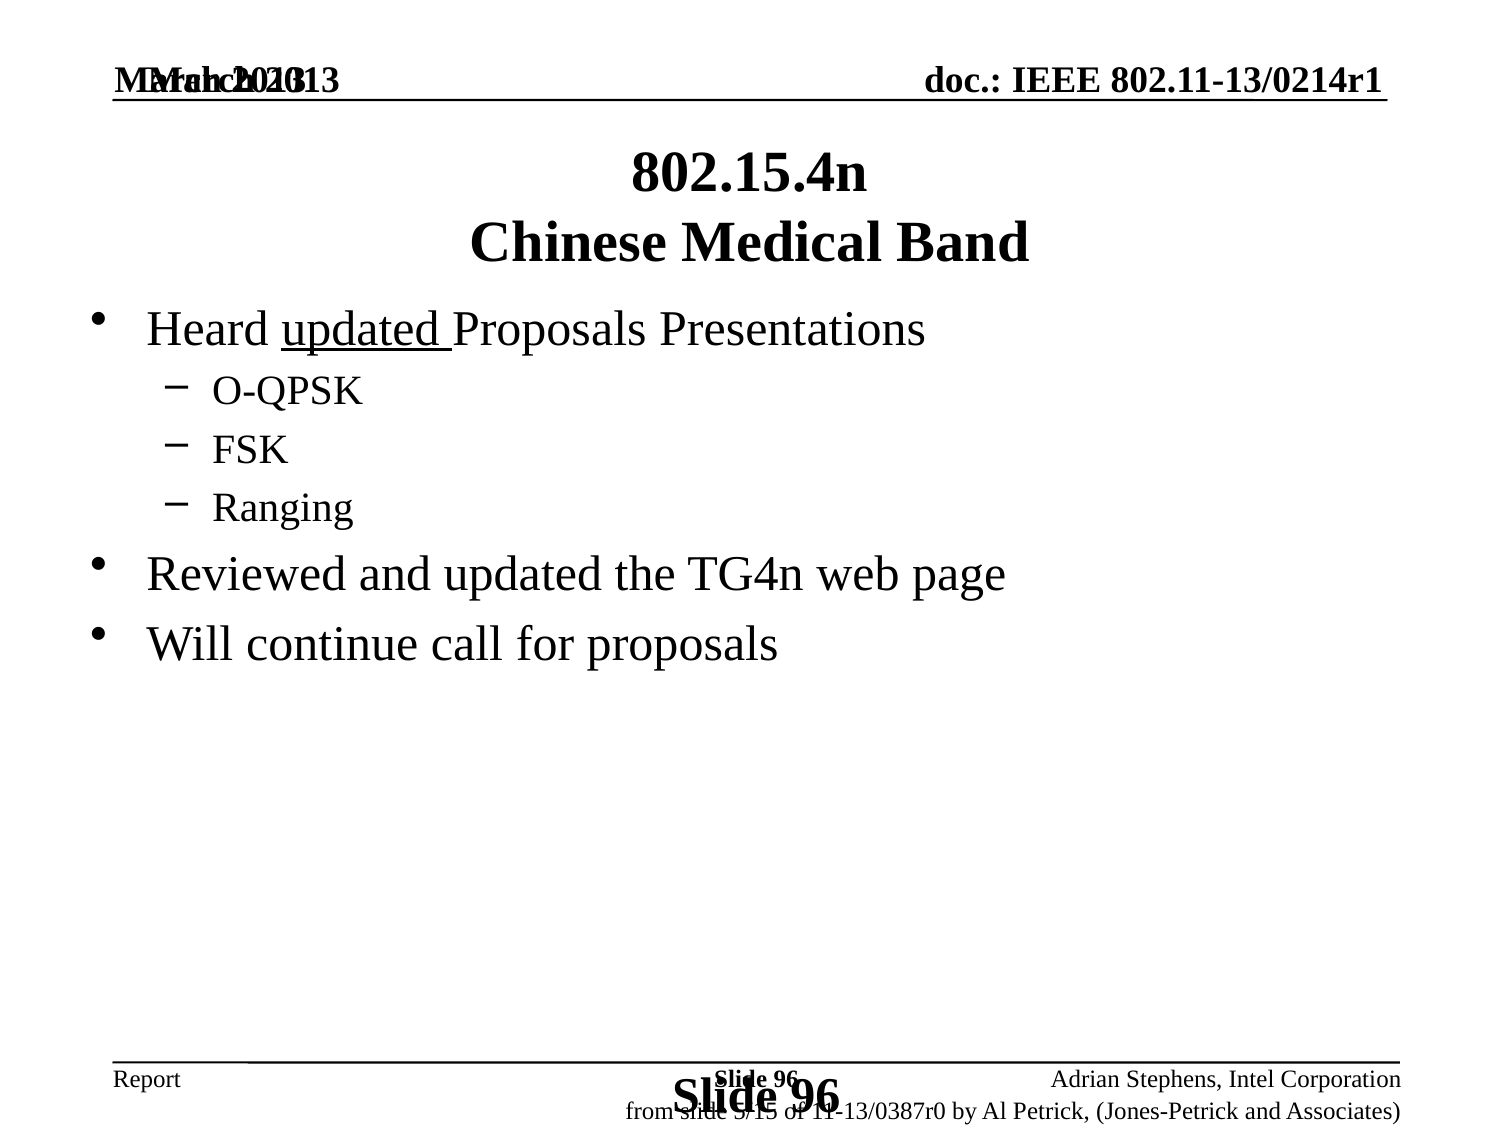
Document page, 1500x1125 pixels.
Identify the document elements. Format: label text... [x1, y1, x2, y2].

text_box Slide 96 [583, 1062, 929, 1087]
list Heard updated Proposals Presentations O-QPSK FSK Ranging Reviewed and updated the TG4n web page Will continue call for proposals [75, 287, 1425, 1040]
footer Adrian Stephens, Intel Corporation [976, 1061, 1402, 1087]
text_box from slide 5/15 of 11-13/0387r0 by Al Petrick, (Jones-Petrick and Associates) [343, 1087, 1417, 1125]
title 802.15.4n Chinese Medical Band [112, 149, 1388, 257]
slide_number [114, 54, 309, 101]
text_box March 2013 [147, 54, 341, 100]
